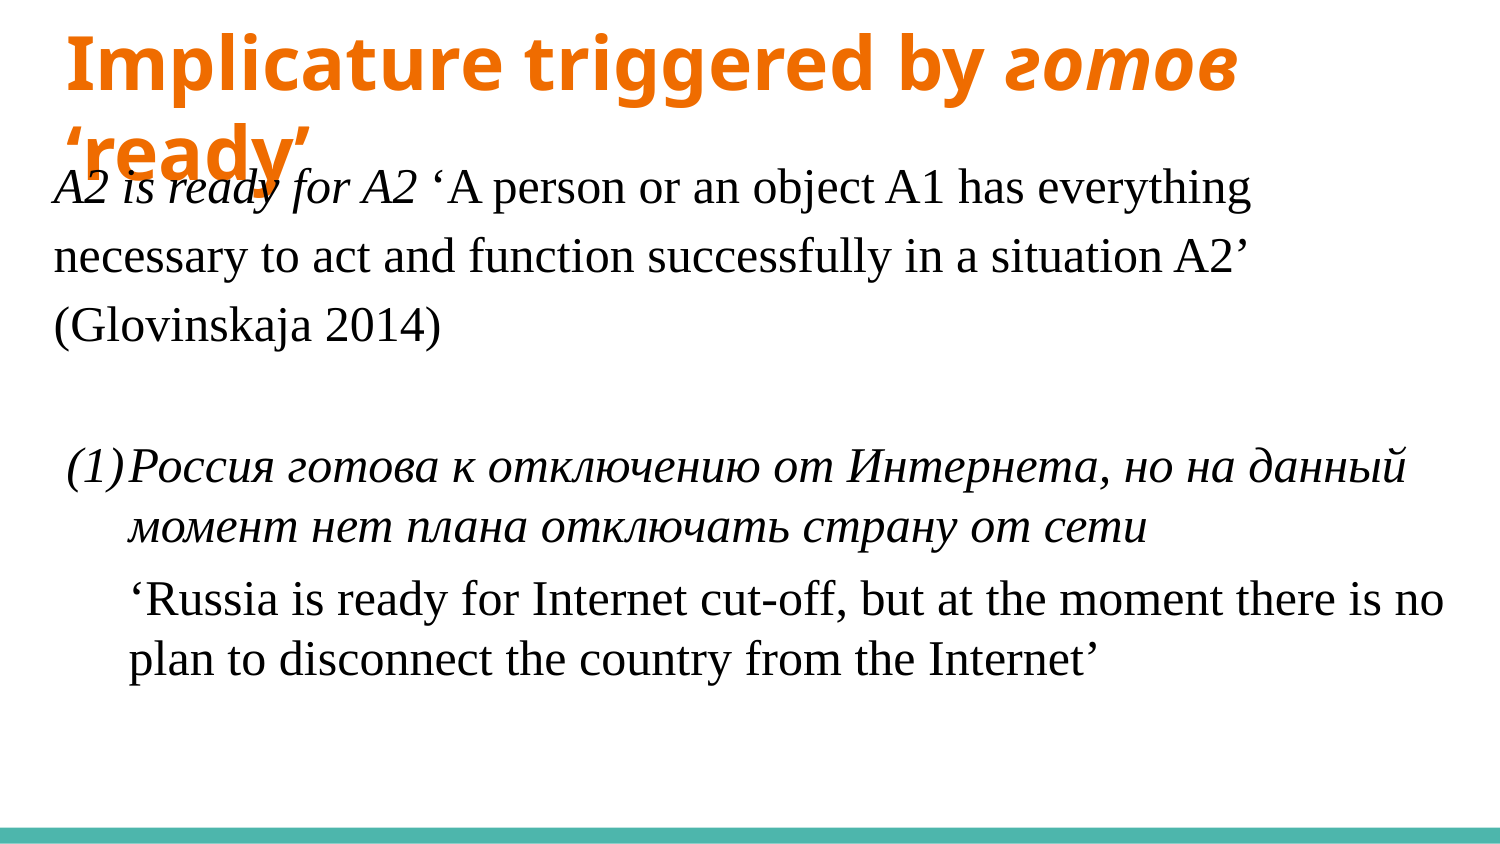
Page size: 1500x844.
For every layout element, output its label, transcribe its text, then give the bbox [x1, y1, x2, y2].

title Implicature triggered by готов ‘ready’ [51, 0, 1449, 129]
list A2 is ready for A2 ‘A person or an object A1 has everything necessary to act and function successfully in a situation A2’ (Glovinskaja 2014) Россия готова к отключению от Интернета, но на данный момент нет плана отключать страну от сети ‘Russia is ready for Internet cut-off, but at the moment there is no plan to disconnect the country from the Internet’ [38, 129, 1462, 772]
